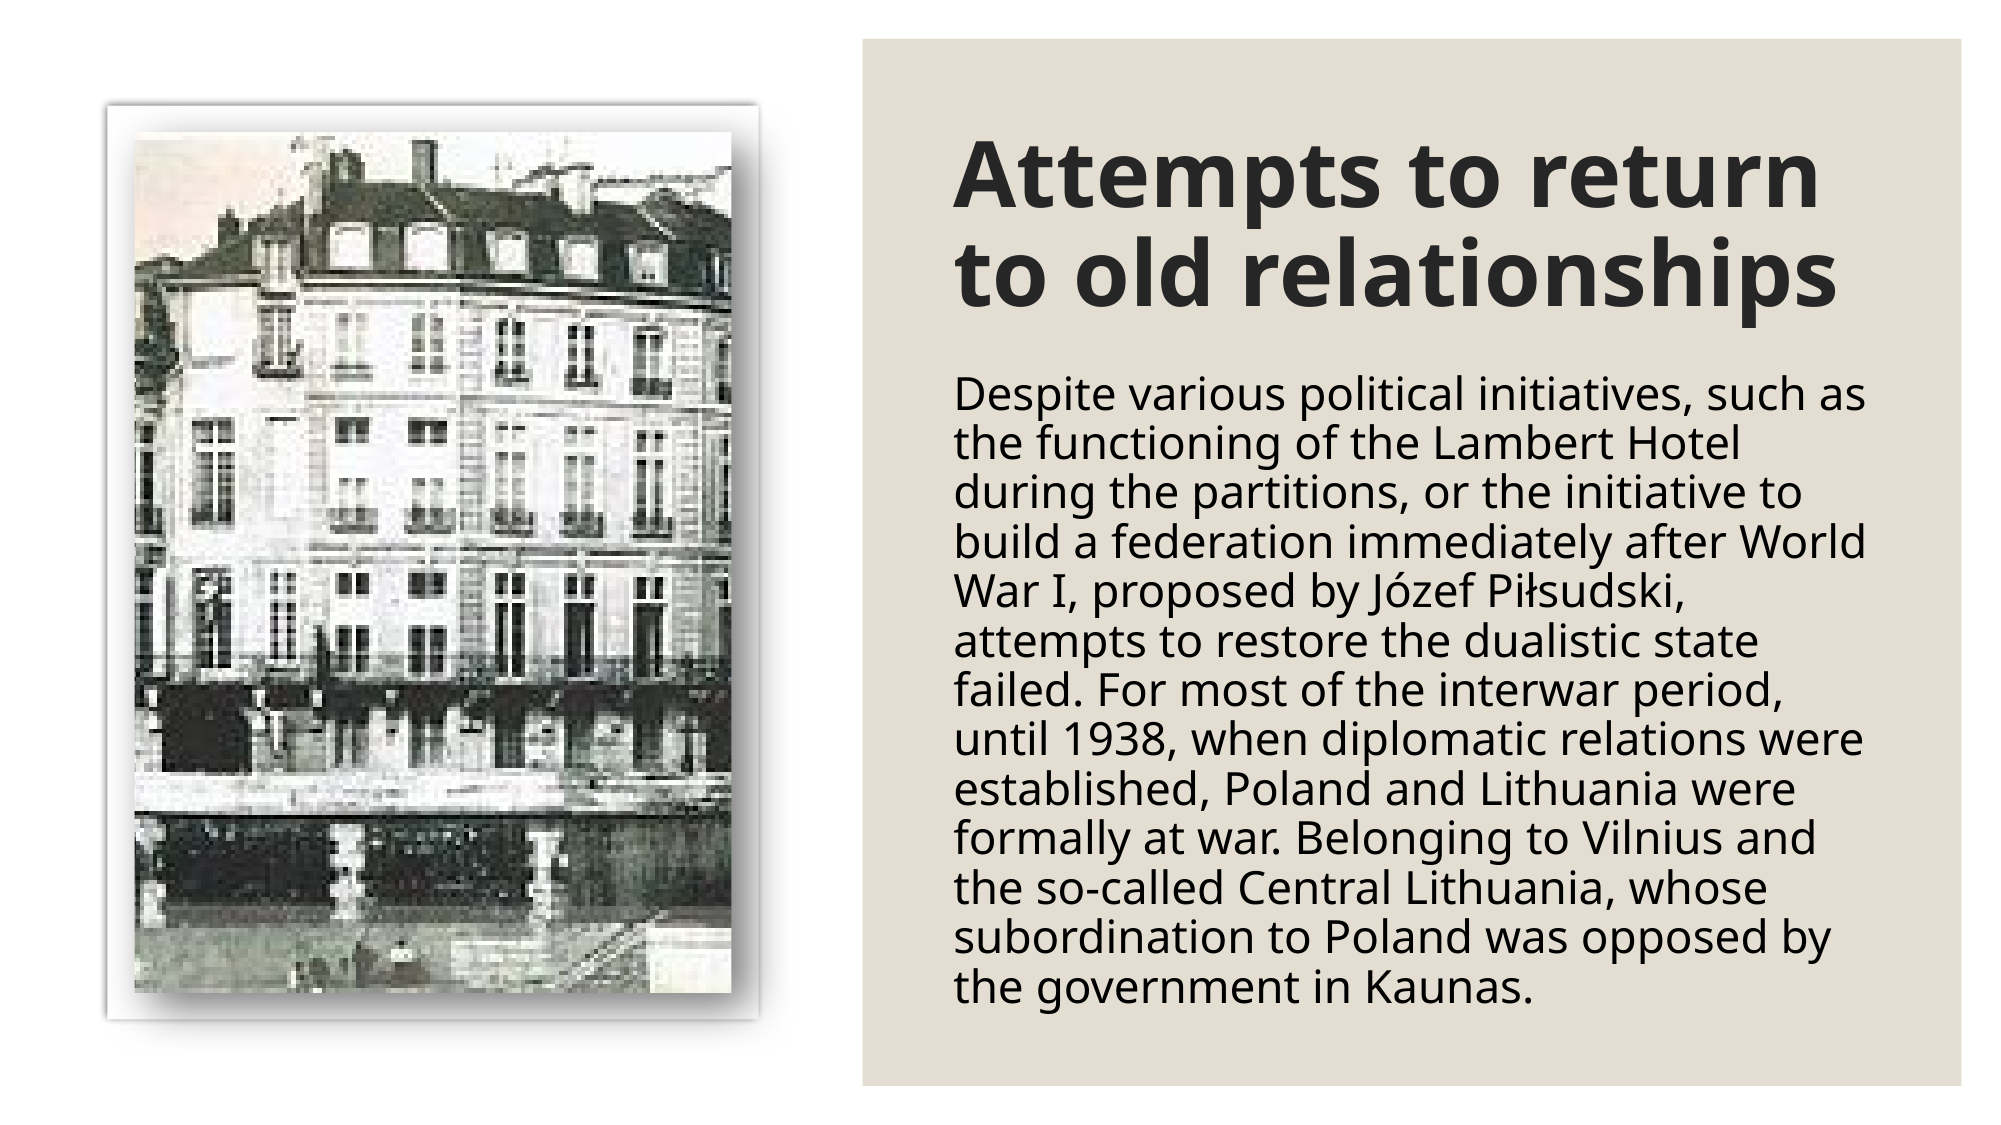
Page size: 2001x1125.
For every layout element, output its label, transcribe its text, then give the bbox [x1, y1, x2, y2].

list Despite various political initiatives, such as the functioning of the Lambert Hotel during the partitions, or the initiative to build a federation immediately after World War I, proposed by Józef Piłsudski, attempts to restore the dualistic state failed. For most of the interwar period, until 1938, when diplomatic relations were established, Poland and Lithuania were formally at war. Belonging to Vilnius and the so-called Central Lithuania, whose subordination to Poland was opposed by the government in Kaunas. [938, 362, 1895, 1042]
picture [134, 132, 732, 993]
text_box [107, 105, 759, 1020]
title Attempts to return to old relationships [938, 91, 1897, 362]
text_box [0, 0, 864, 1125]
